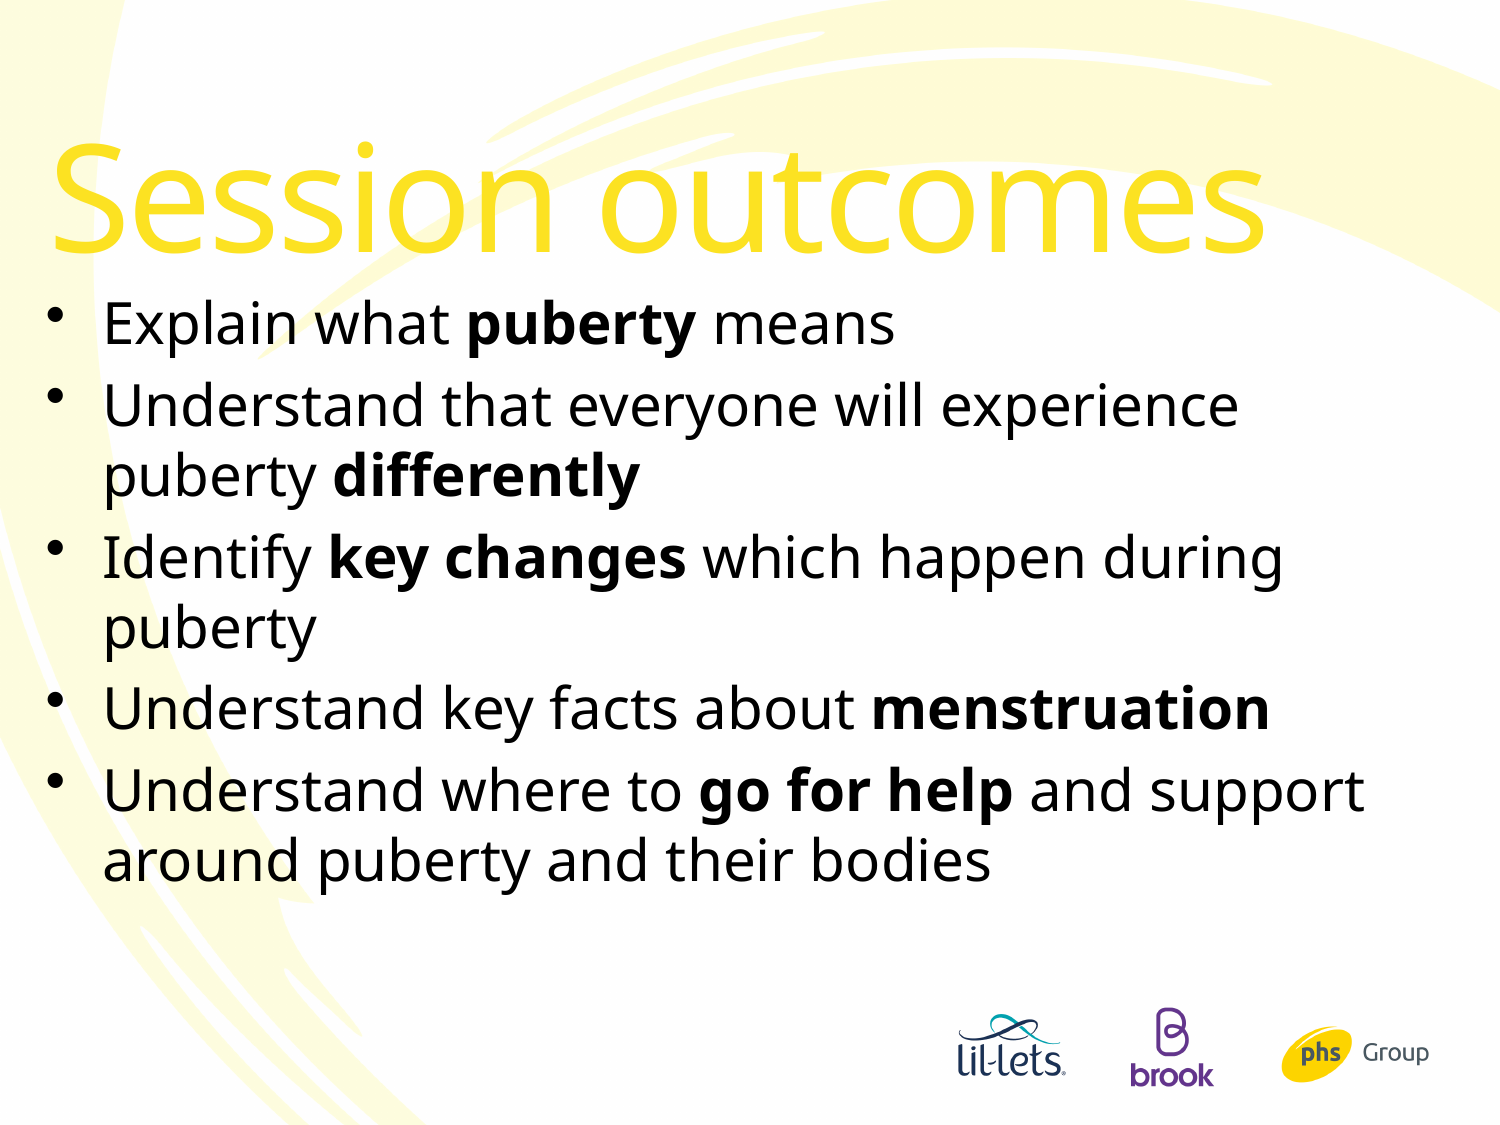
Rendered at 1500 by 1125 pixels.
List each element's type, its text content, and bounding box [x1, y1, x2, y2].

list Explain what puberty means Understand that everyone will experience puberty differently Identify key changes which happen during puberty Understand key facts about menstruation Understand where to go for help and support around puberty and their bodies [30, 278, 1421, 1019]
picture [0, 0, 1500, 1125]
title Session outcomes [33, 35, 1494, 350]
